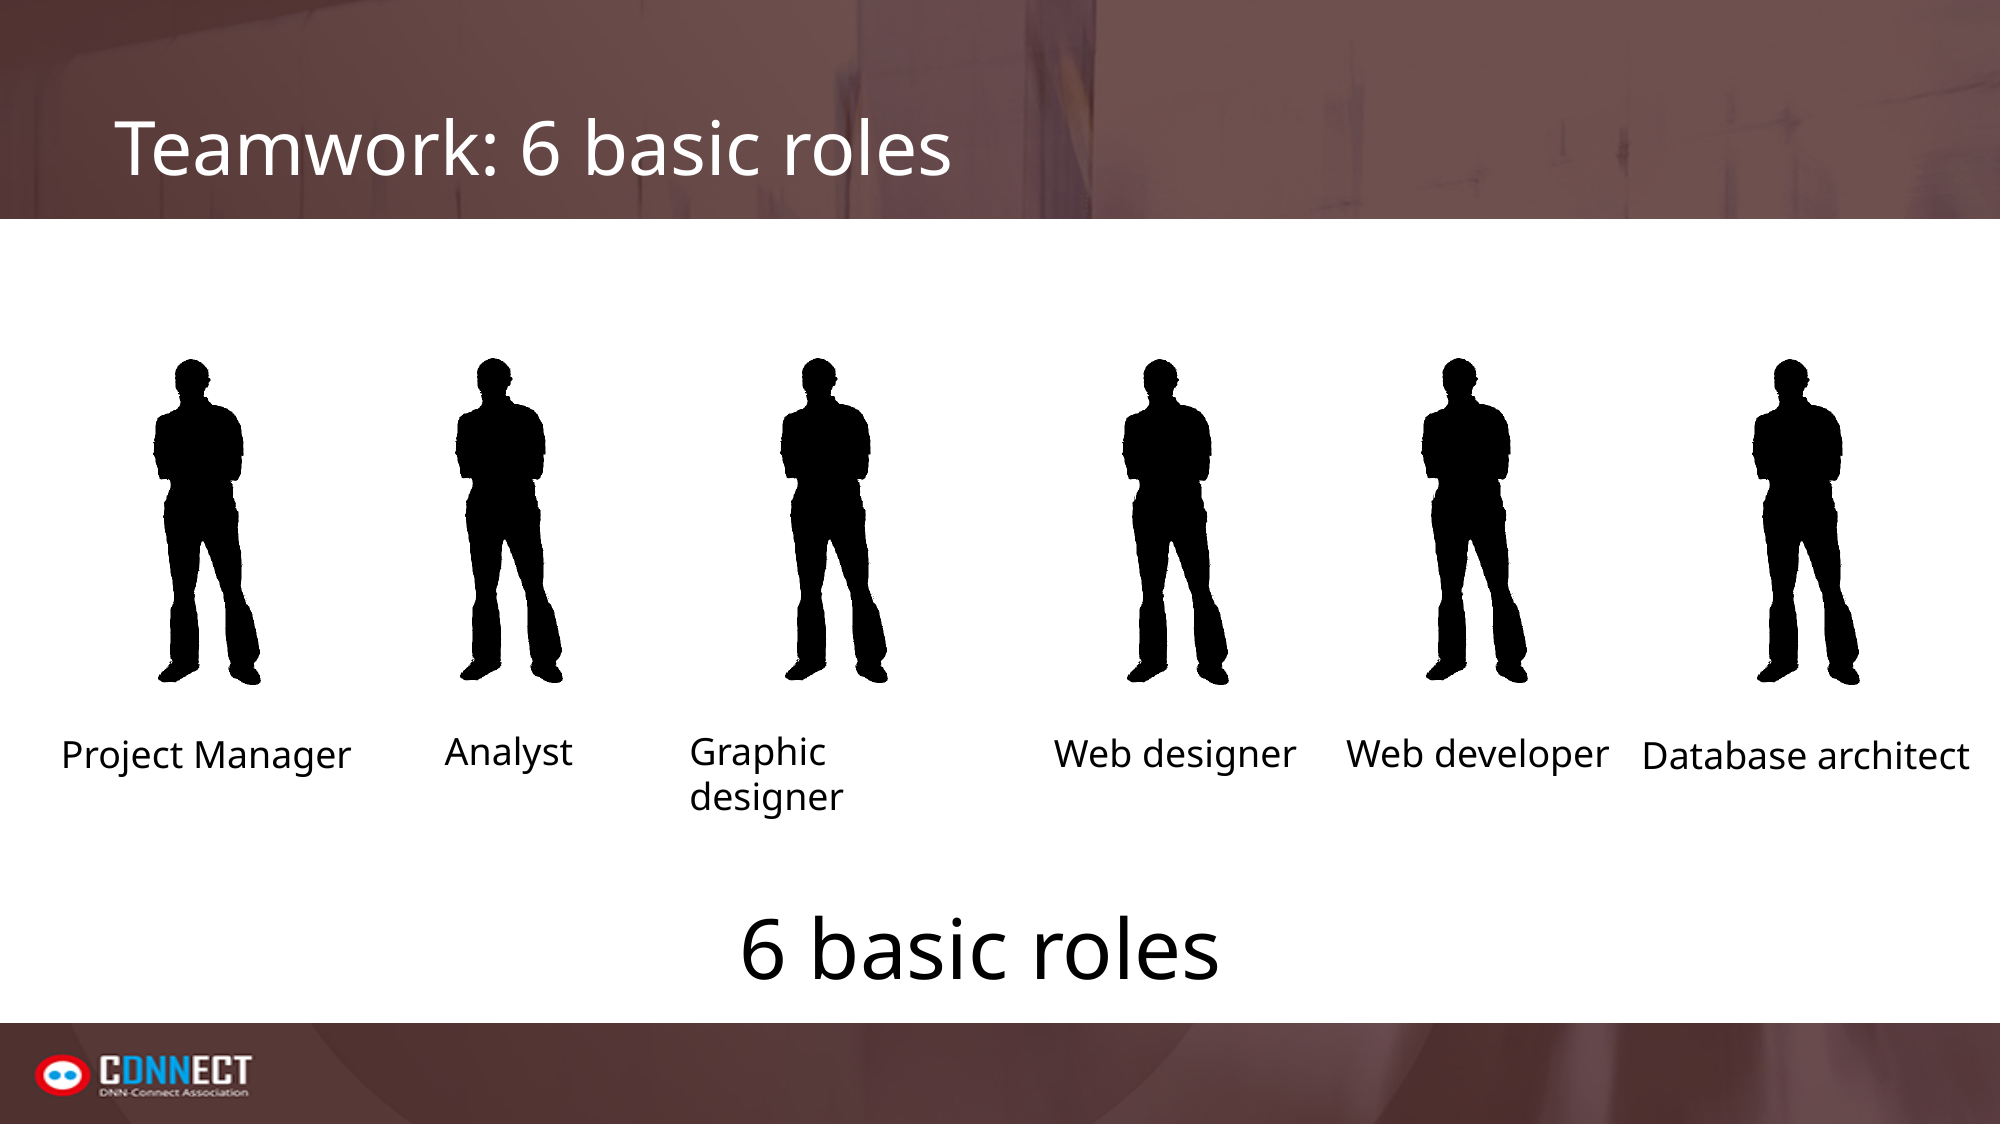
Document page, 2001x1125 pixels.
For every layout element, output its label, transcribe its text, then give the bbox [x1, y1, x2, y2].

picture [0, 1023, 2000, 1124]
text_box Database architect [1626, 724, 1986, 785]
text_box Web designer [1039, 722, 1312, 783]
picture [1421, 358, 1528, 683]
text_box Project Manager [46, 723, 368, 783]
picture [455, 358, 563, 683]
text_box Graphic designer [674, 720, 993, 826]
title Teamwork: 6 basic roles [99, 0, 1863, 199]
text_box 6 basic roles [725, 888, 1237, 1004]
text_box Analyst [429, 720, 589, 781]
picture [1752, 359, 1860, 685]
picture [1122, 359, 1229, 685]
picture [780, 358, 888, 683]
picture [153, 359, 261, 685]
text_box Web developer [1331, 722, 1626, 783]
picture [0, 0, 2000, 219]
